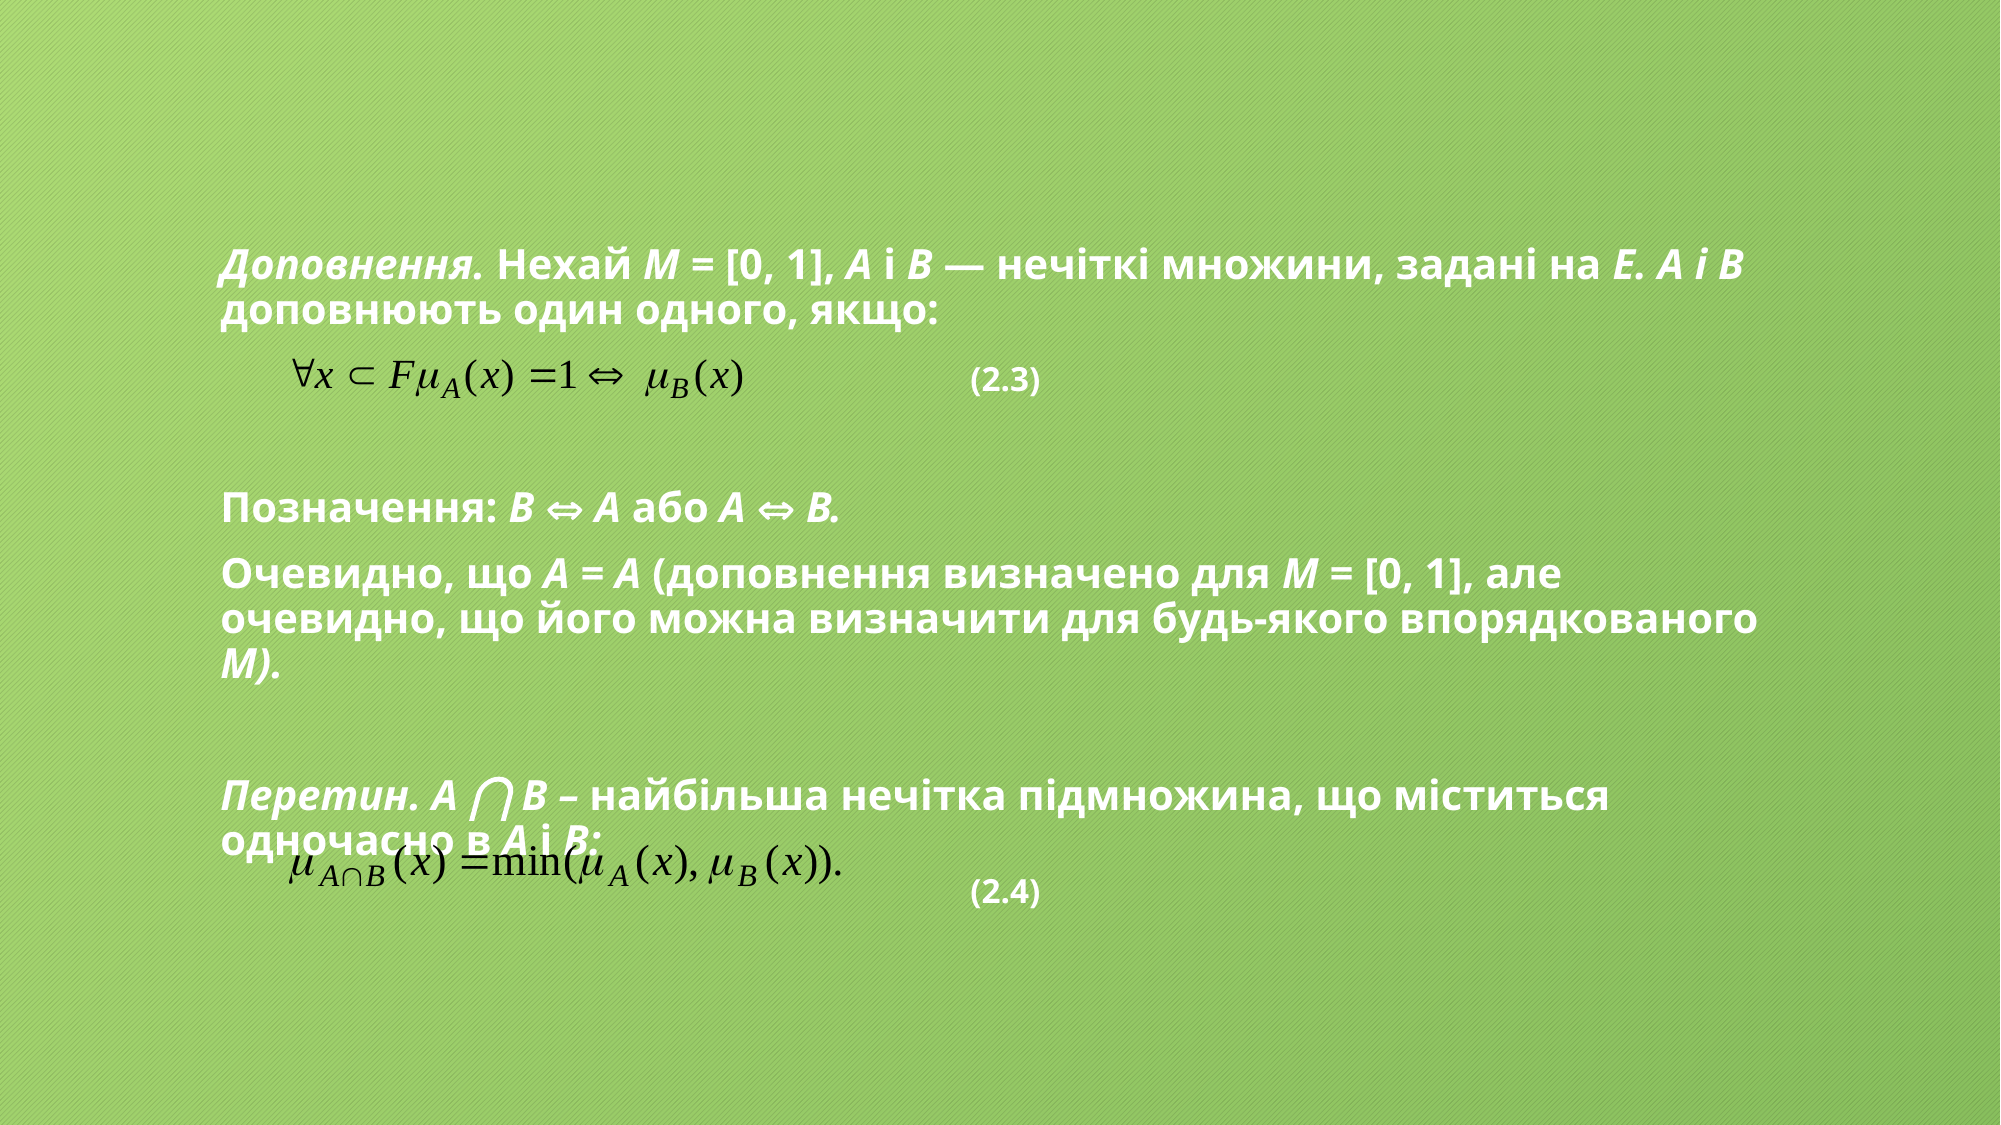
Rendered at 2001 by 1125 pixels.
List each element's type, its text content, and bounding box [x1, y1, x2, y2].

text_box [281, 349, 752, 407]
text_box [280, 834, 850, 894]
list Доповнення. Нехай М = [0, 1], А і В — нечіткі множини, задані на Е. А і В доповнюють один одного, якщо: (2.3) Позначення: В  А або А  В. Очевидно, що А = А (доповнення визначено для М = [0, 1], але очевидно, що його можна визначити для будь-якого впорядкованого М). Перетин. А ⋂ В – найбільша нечітка підмножина, що міститься одночасно в А і В: (2.4) [205, 236, 1783, 1052]
